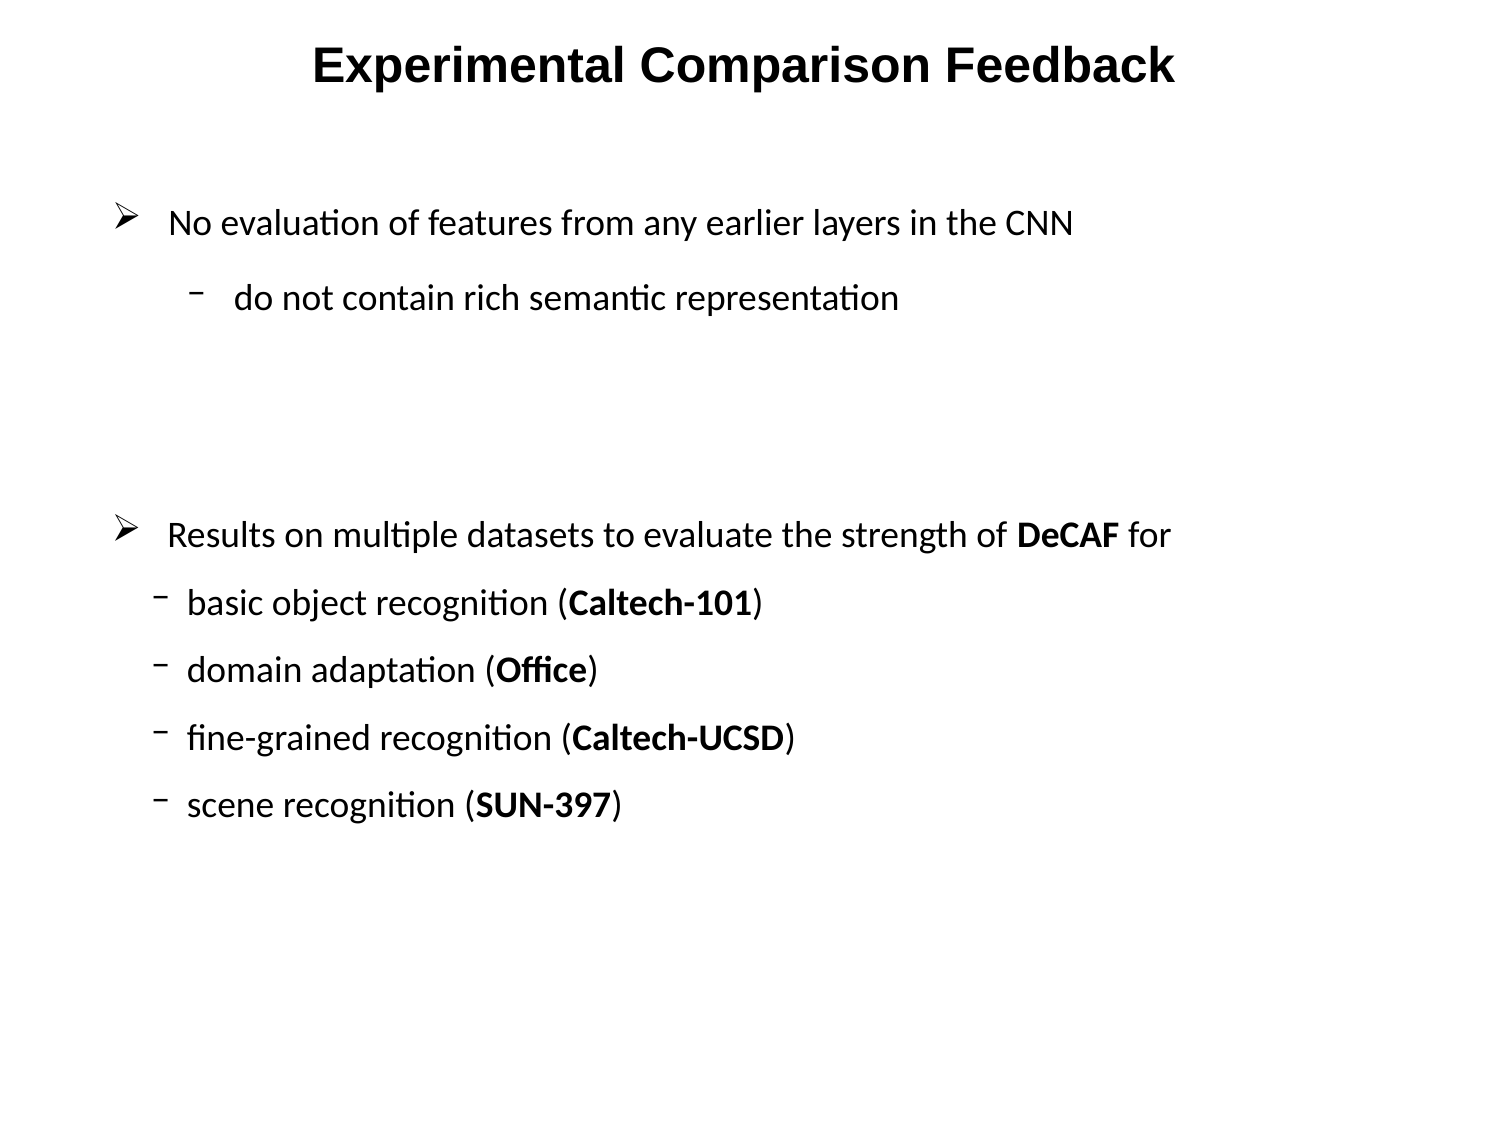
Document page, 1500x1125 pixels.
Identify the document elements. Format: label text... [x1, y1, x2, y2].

text_box Experimental Comparison Feedback [297, 24, 1191, 100]
list No evaluation of features from any earlier layers in the CNN do not contain rich semantic representation [97, 168, 1391, 402]
text_box Results on multiple datasets to evaluate the strength of DeCAF for basic object recognition (Caltech-101) domain adaptation (Office) fine-grained recognition (Caltech-UCSD) scene recognition (SUN-397) [97, 480, 1323, 833]
